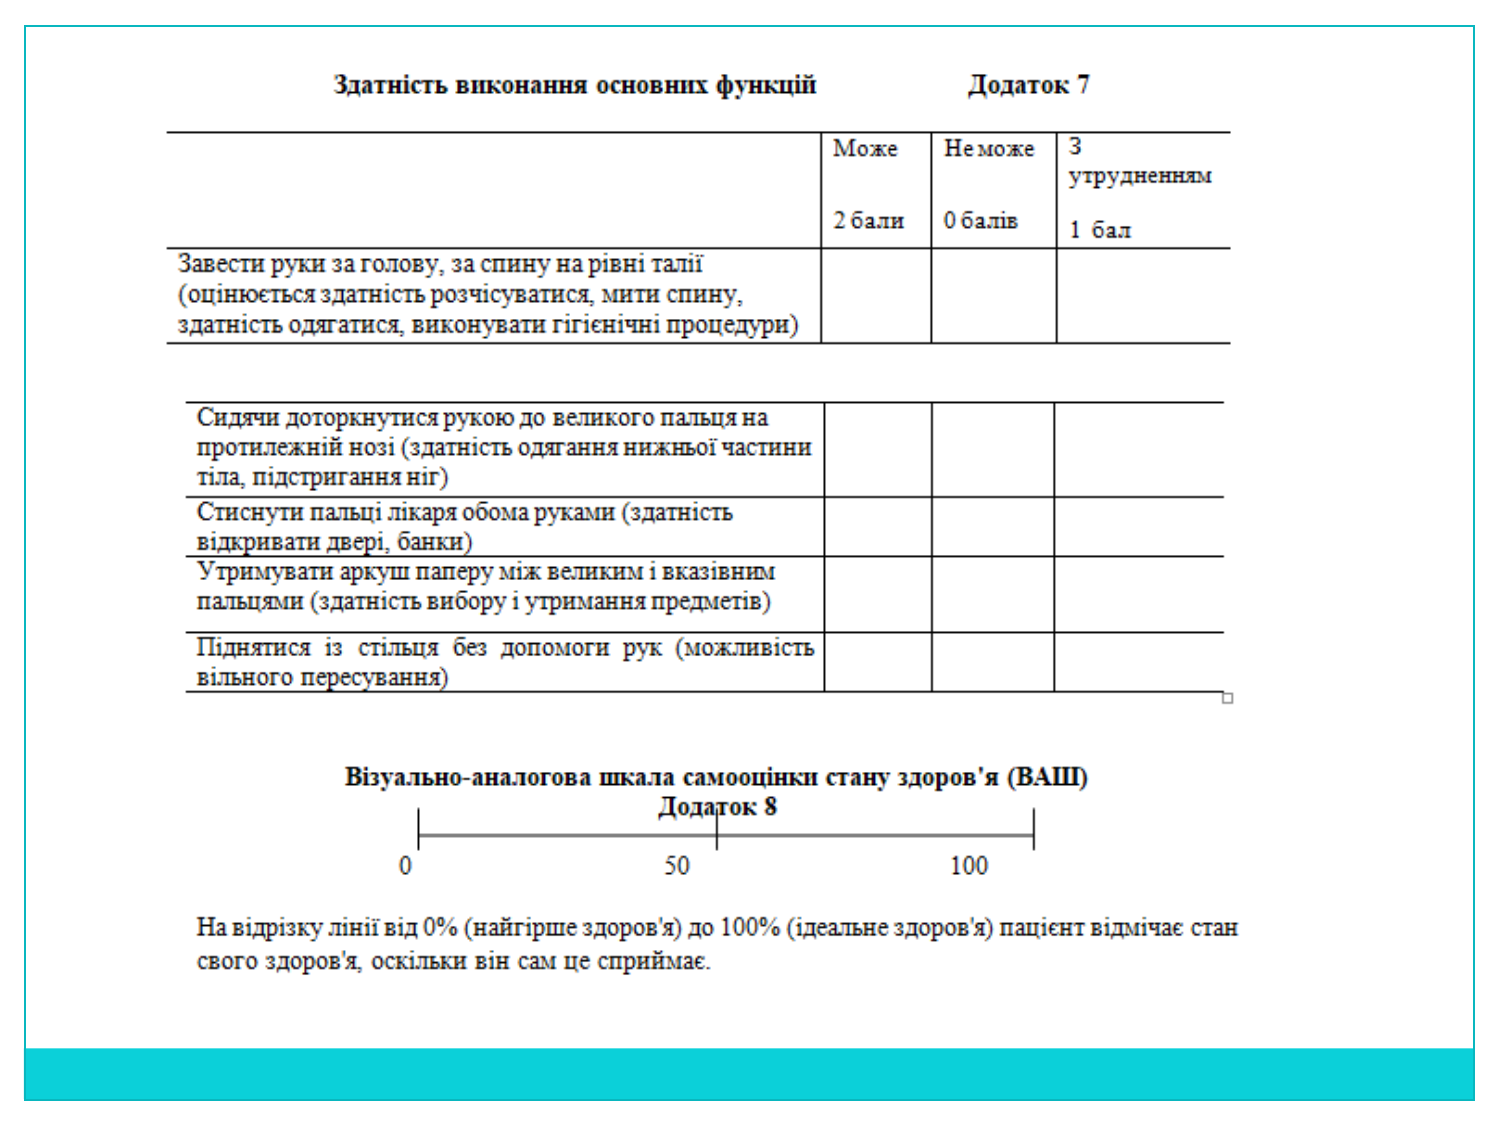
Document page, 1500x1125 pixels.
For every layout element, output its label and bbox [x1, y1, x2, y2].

picture [152, 34, 1255, 1002]
